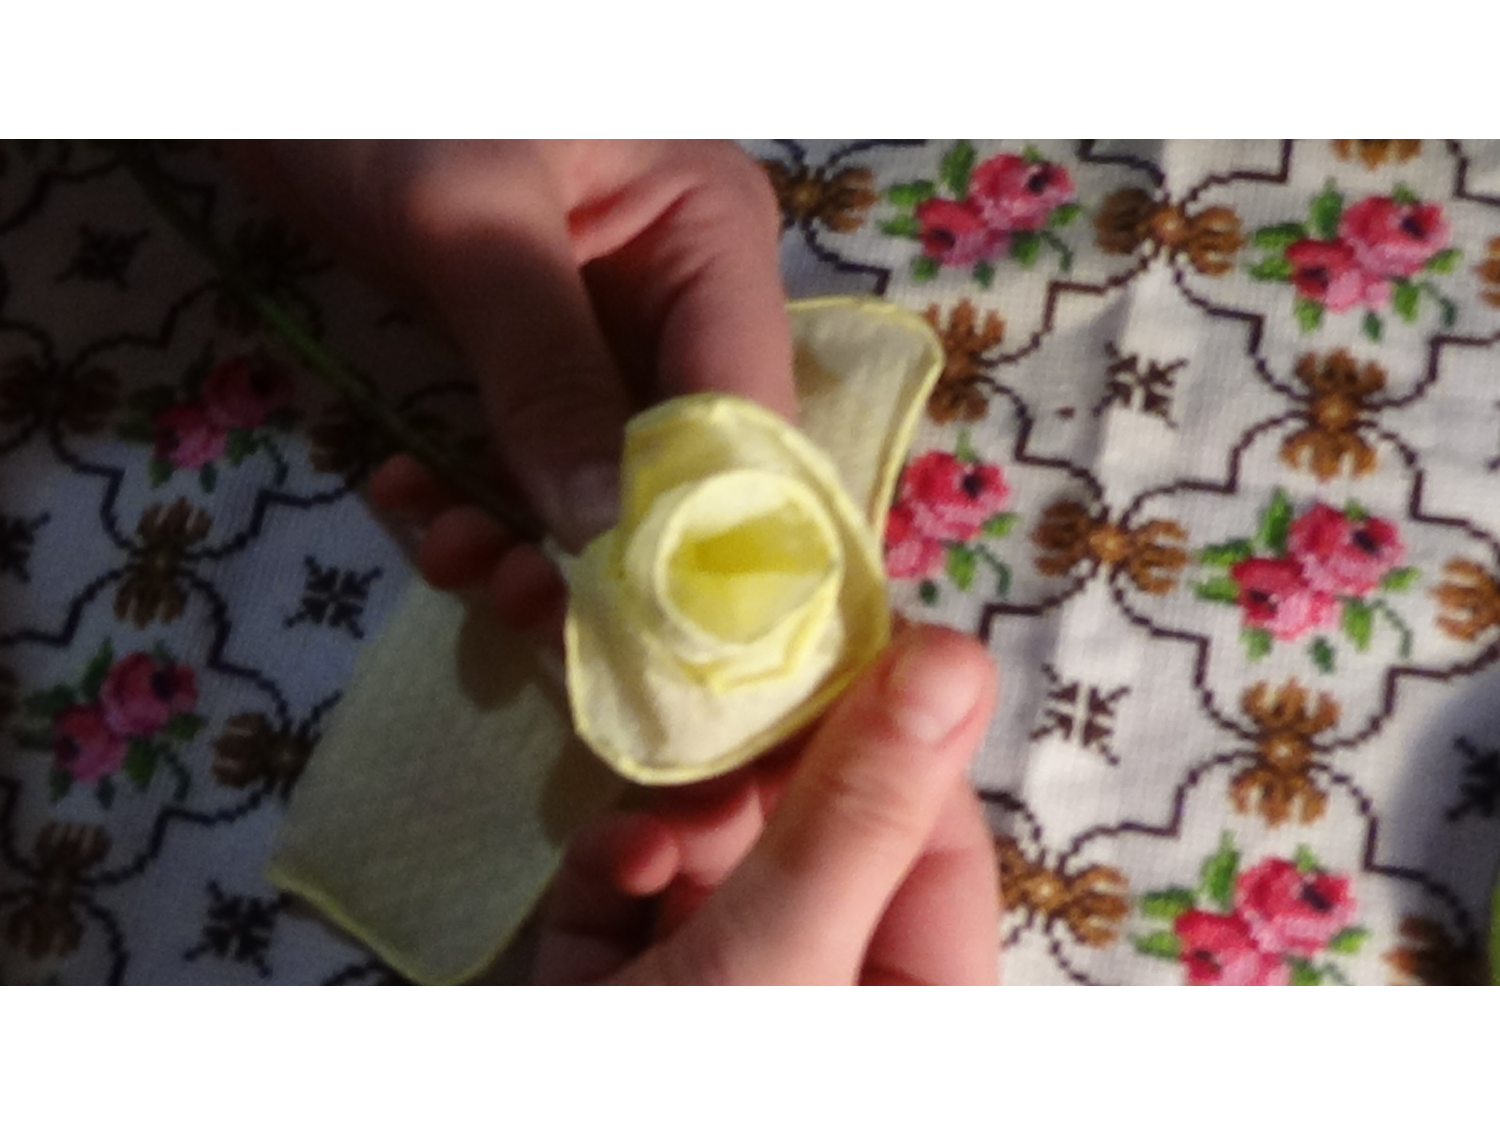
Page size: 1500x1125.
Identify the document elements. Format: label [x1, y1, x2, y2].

picture [0, 139, 1500, 986]
